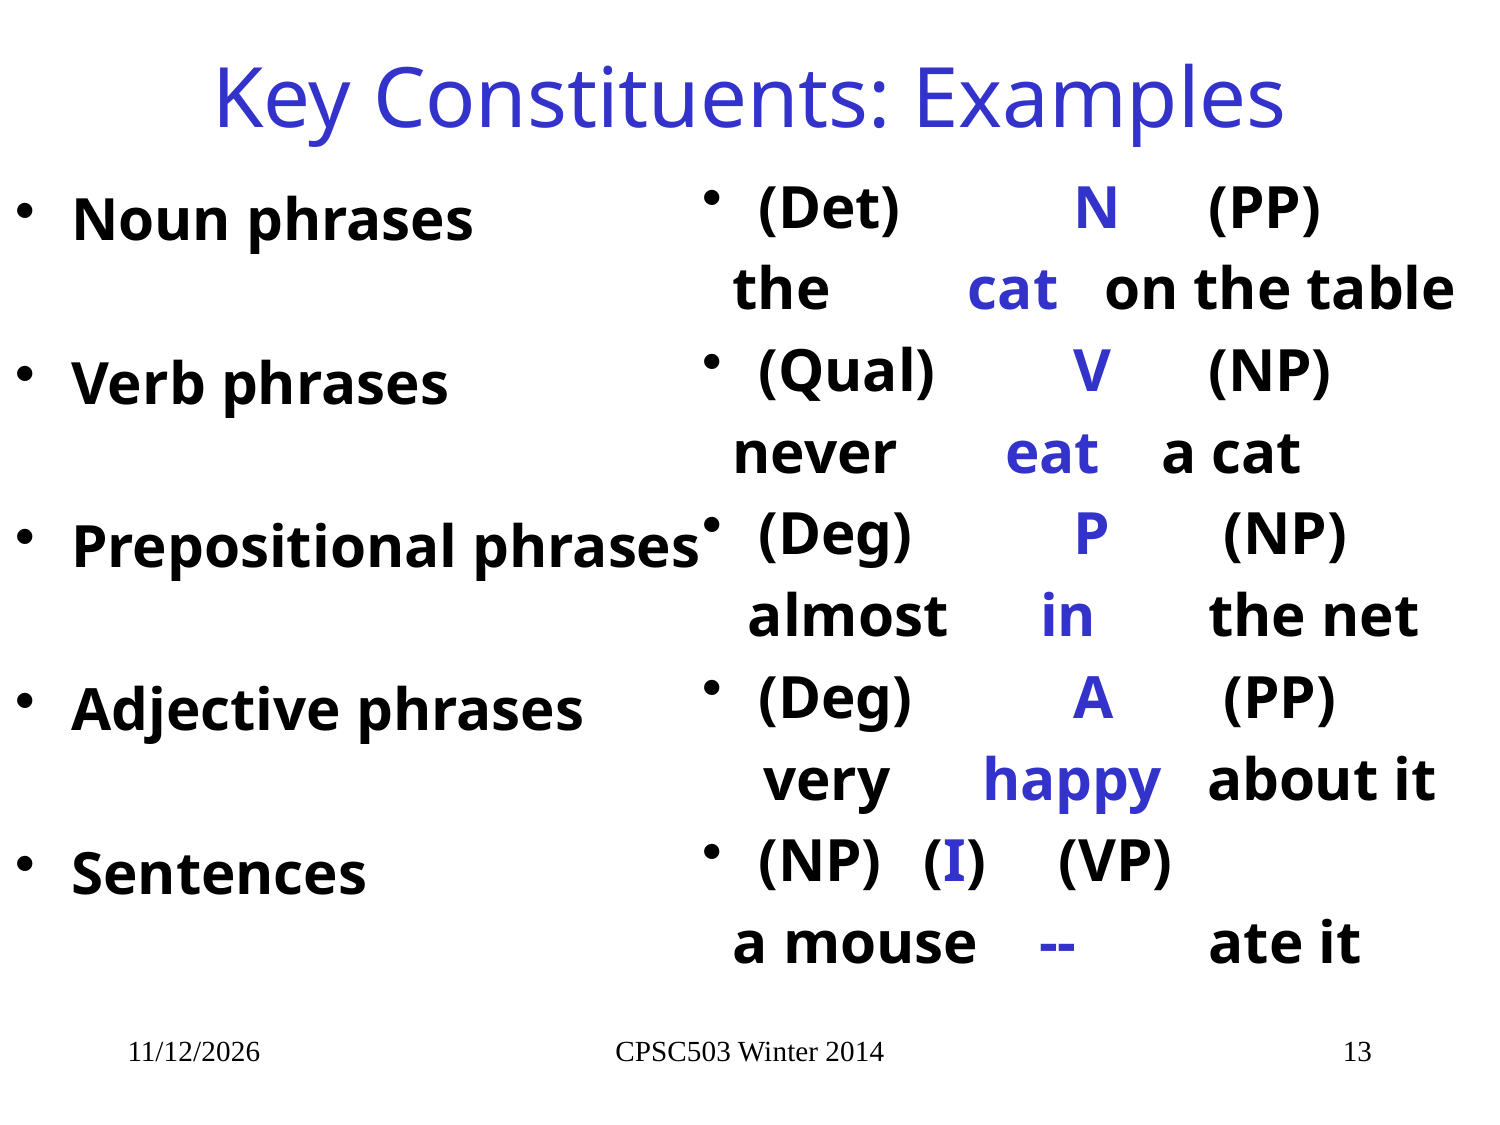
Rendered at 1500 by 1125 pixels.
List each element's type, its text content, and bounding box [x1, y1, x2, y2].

footer CPSC503 Winter 2014 [512, 1024, 988, 1101]
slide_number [112, 1024, 426, 1101]
title Key Constituents: Examples [112, 0, 1388, 174]
list Noun phrases Verb phrases Prepositional phrases Adjective phrases Sentences [0, 174, 863, 963]
slide_number 13 [1074, 1024, 1388, 1101]
text_box (Det) N (PP) the cat on the table (Qual) V (NP) never eat a cat (Deg) P (NP) almost in the net (Deg) A (PP) very happy about it (NP) (I) (VP) a mouse -- ate it [687, 162, 1500, 600]
